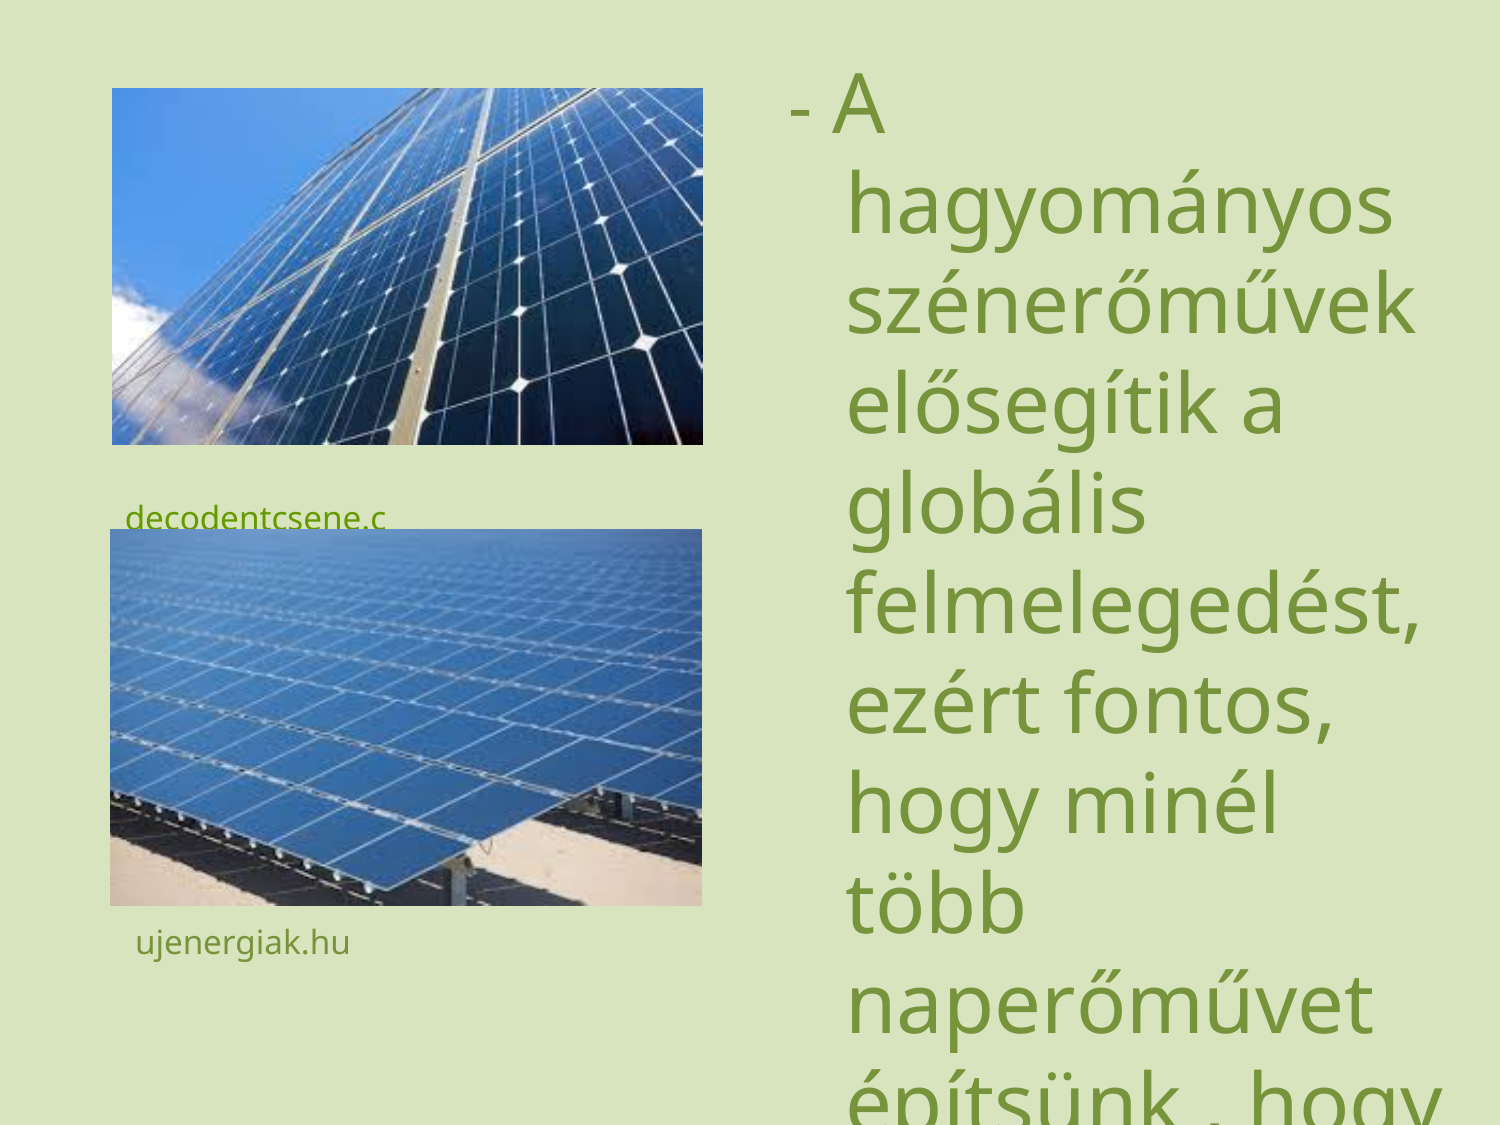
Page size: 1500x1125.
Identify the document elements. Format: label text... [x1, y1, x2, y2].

list - A hagyományos szénerőművek elősegítik a globális felmelegedést, ezért fontos, hogy minél több naperőművet építsünk , hogy ne szennyezzük a környezetünket . [773, 42, 1459, 1059]
picture [111, 87, 703, 445]
text_box ujenergiak.hu [110, 912, 370, 970]
picture [110, 528, 702, 906]
text_box decodentcsene.com [110, 452, 406, 528]
